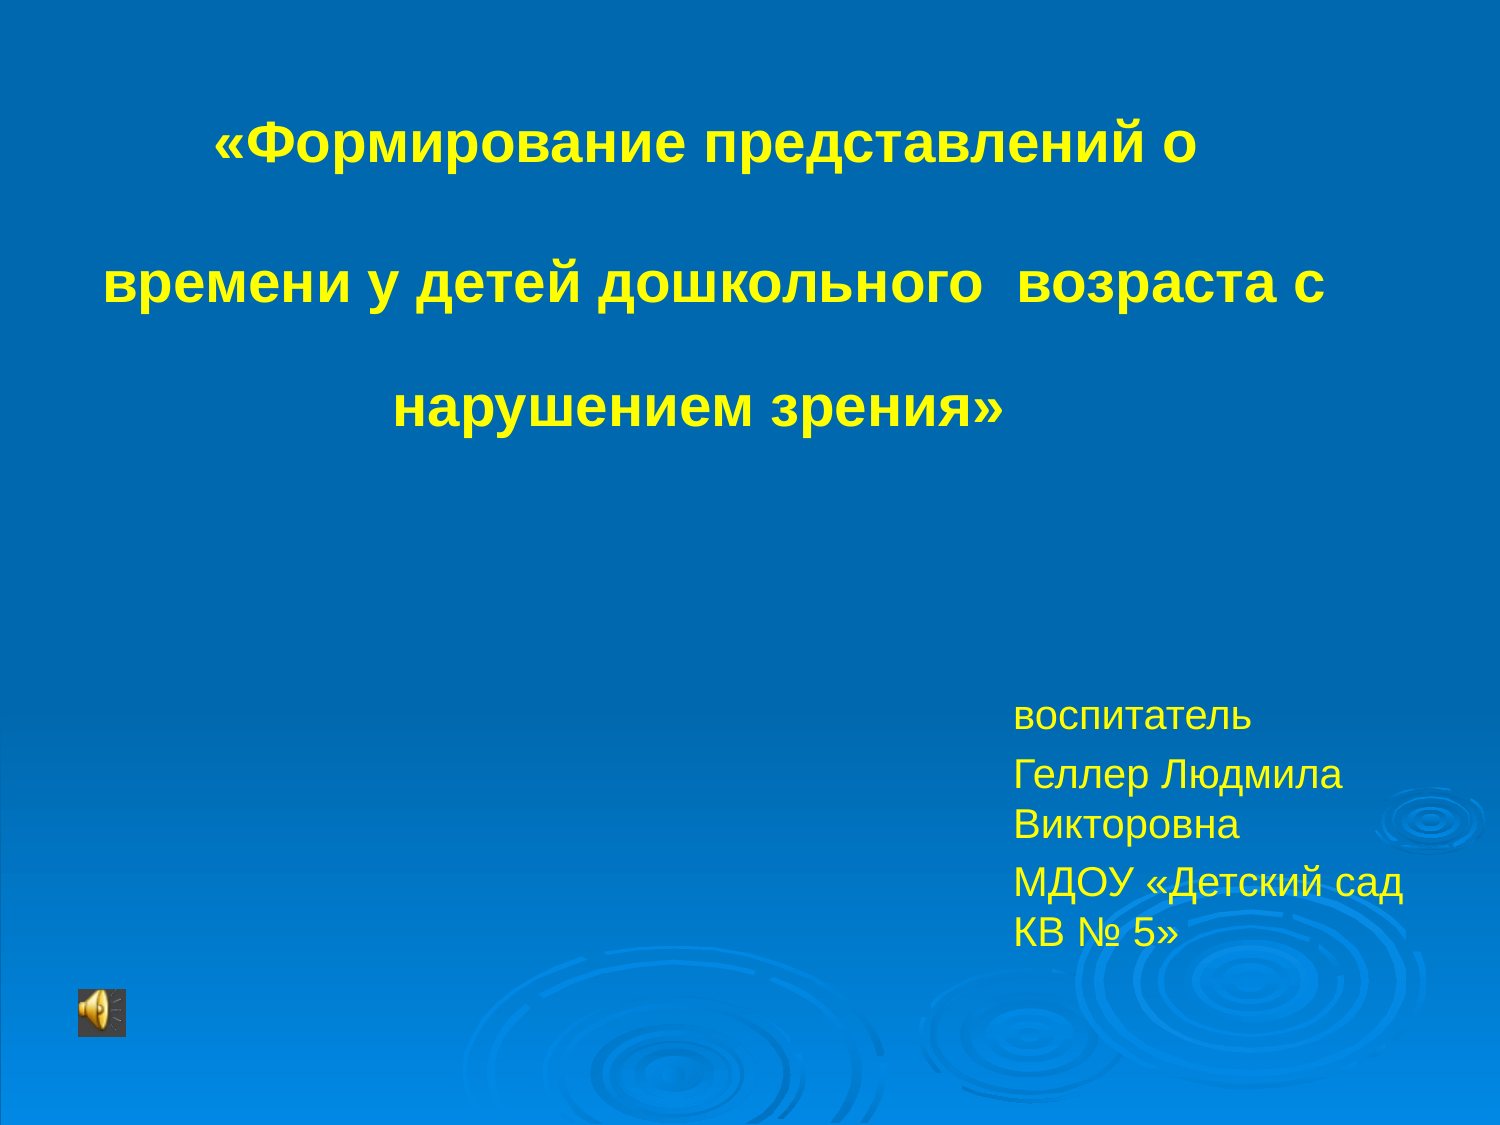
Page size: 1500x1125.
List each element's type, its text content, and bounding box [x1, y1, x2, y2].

title «Формирование представлений о времени у детей дошкольного возраста с нарушением зрения» [76, 54, 1353, 457]
subtitle воспитатель Геллер Людмила Викторовна МДОУ «Детский сад КВ № 5» [997, 680, 1423, 969]
picture [76, 987, 128, 1038]
